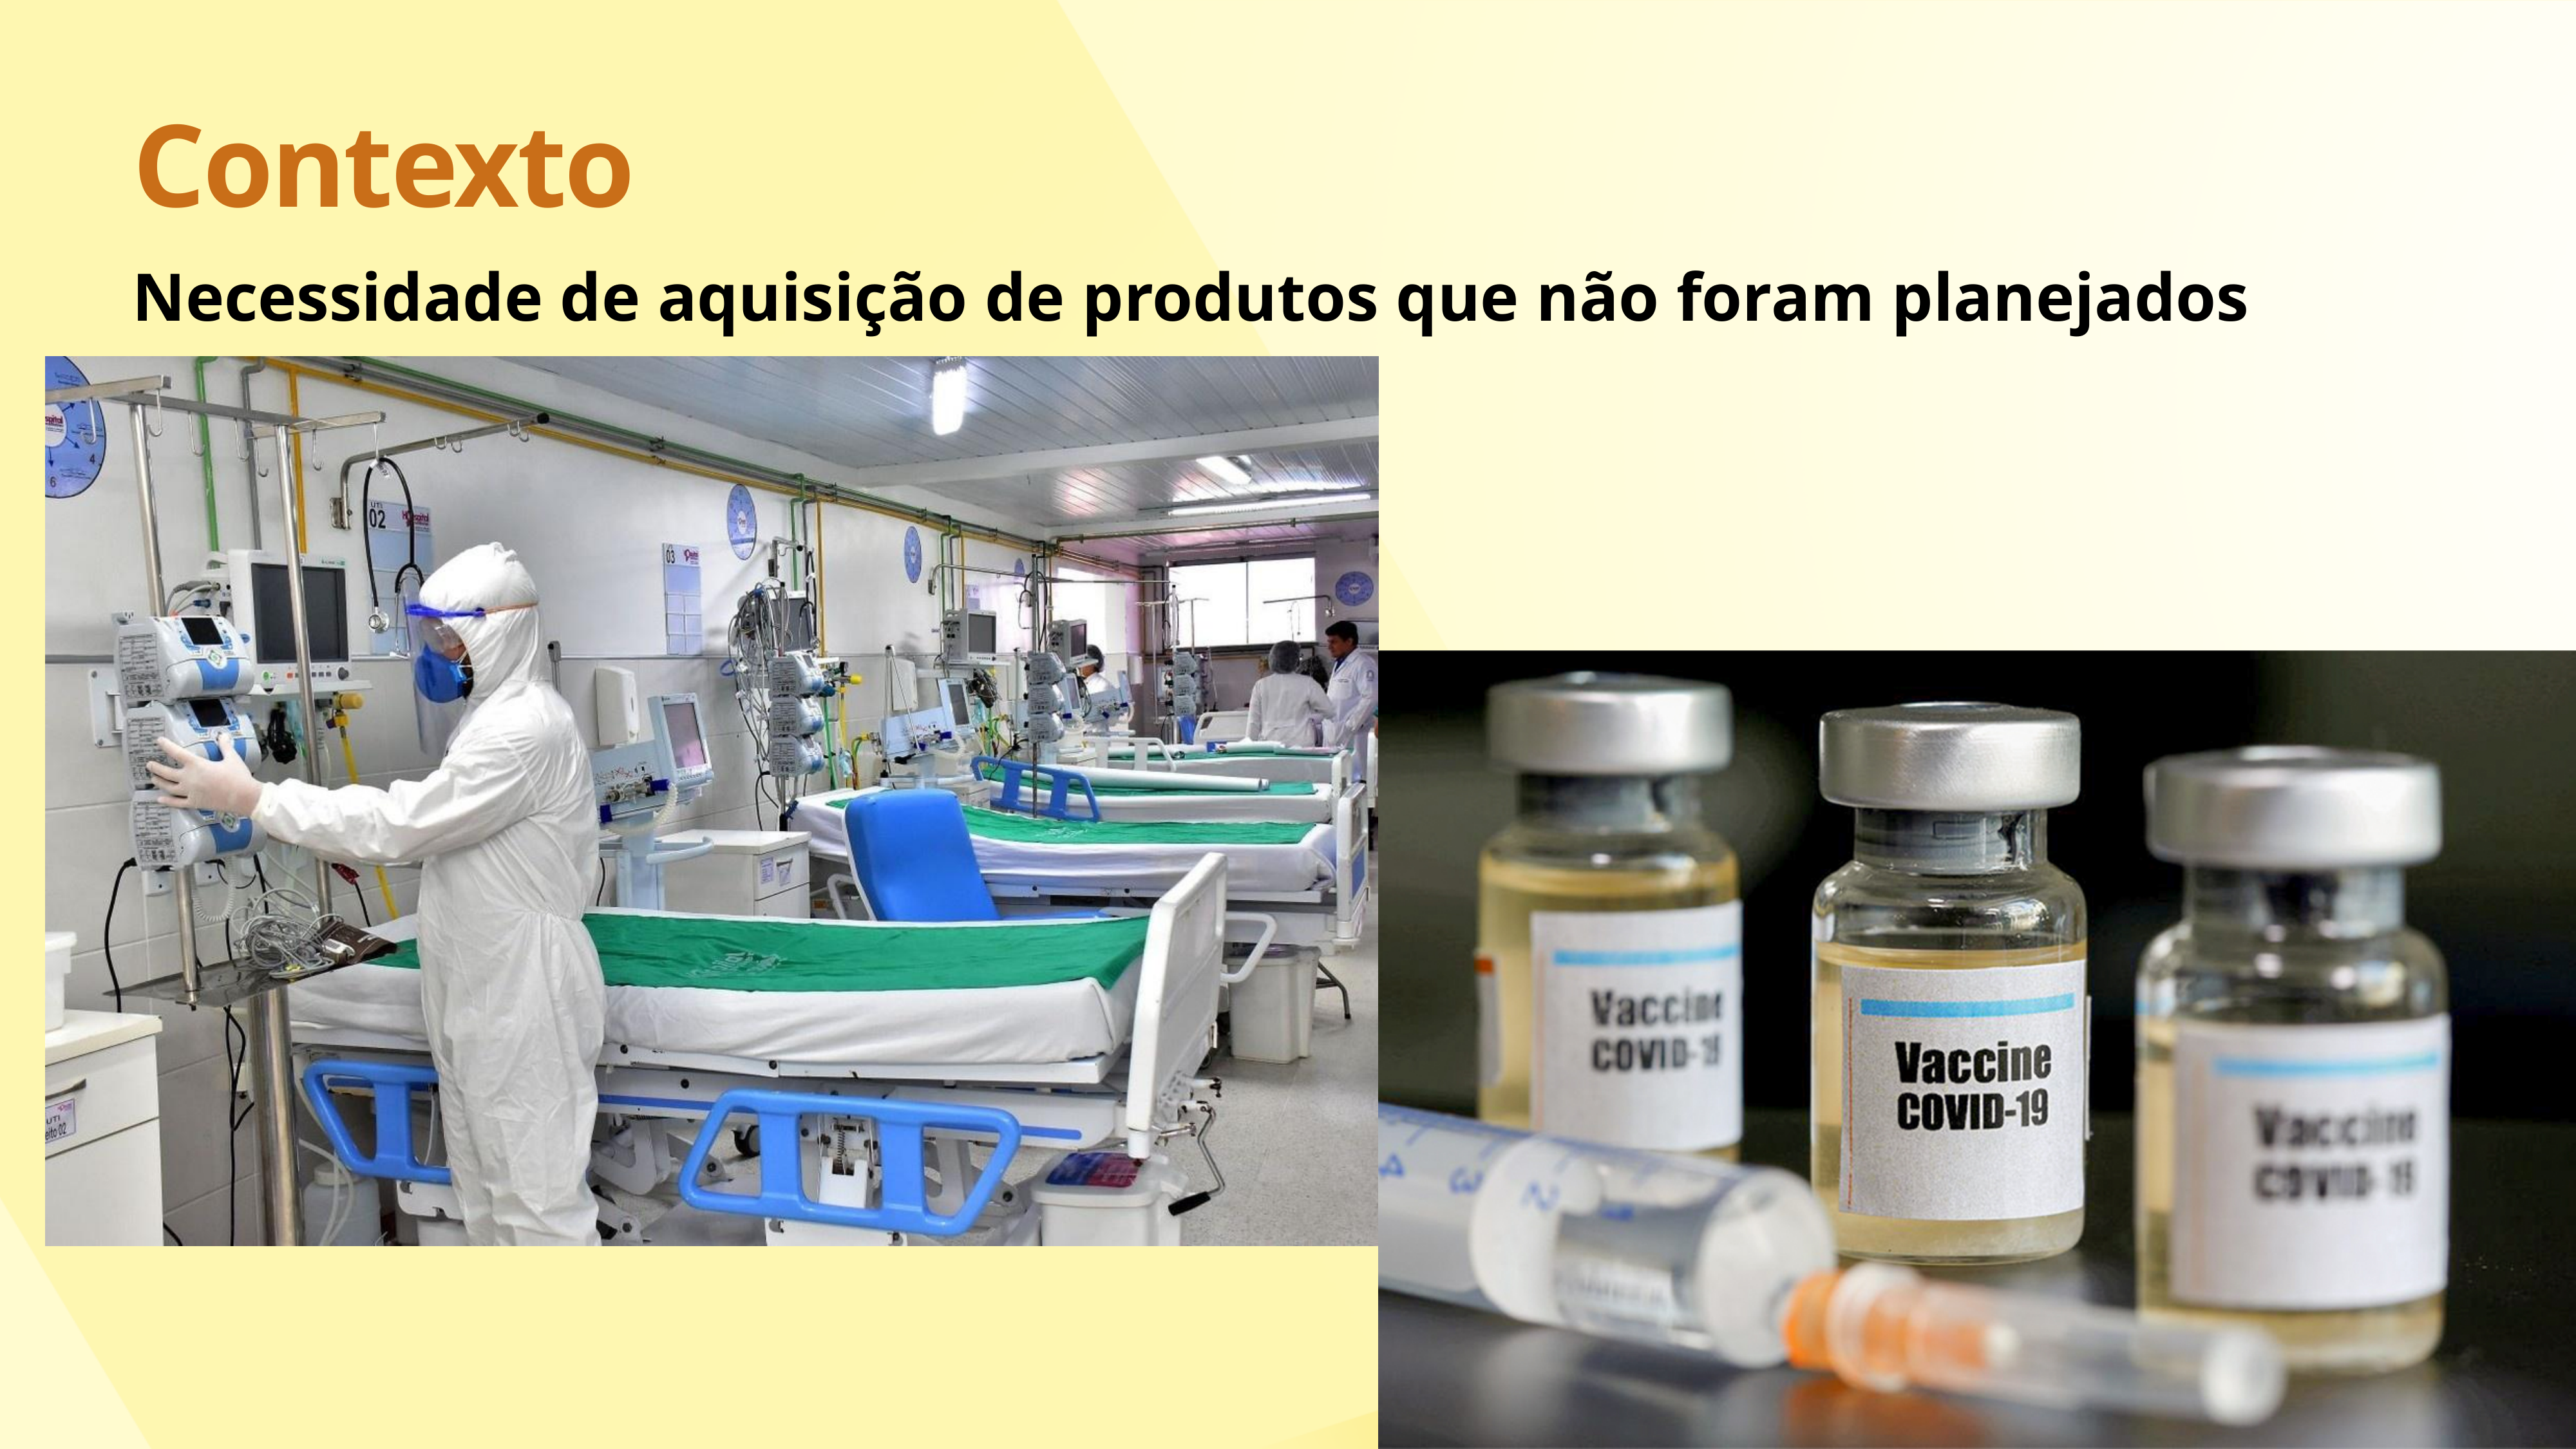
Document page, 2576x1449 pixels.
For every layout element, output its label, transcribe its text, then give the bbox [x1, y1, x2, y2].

picture [0, 0, 2576, 1449]
title Contexto [127, 113, 2449, 250]
list Necessidade de aquisição de produtos que não foram planejados [127, 250, 2449, 357]
